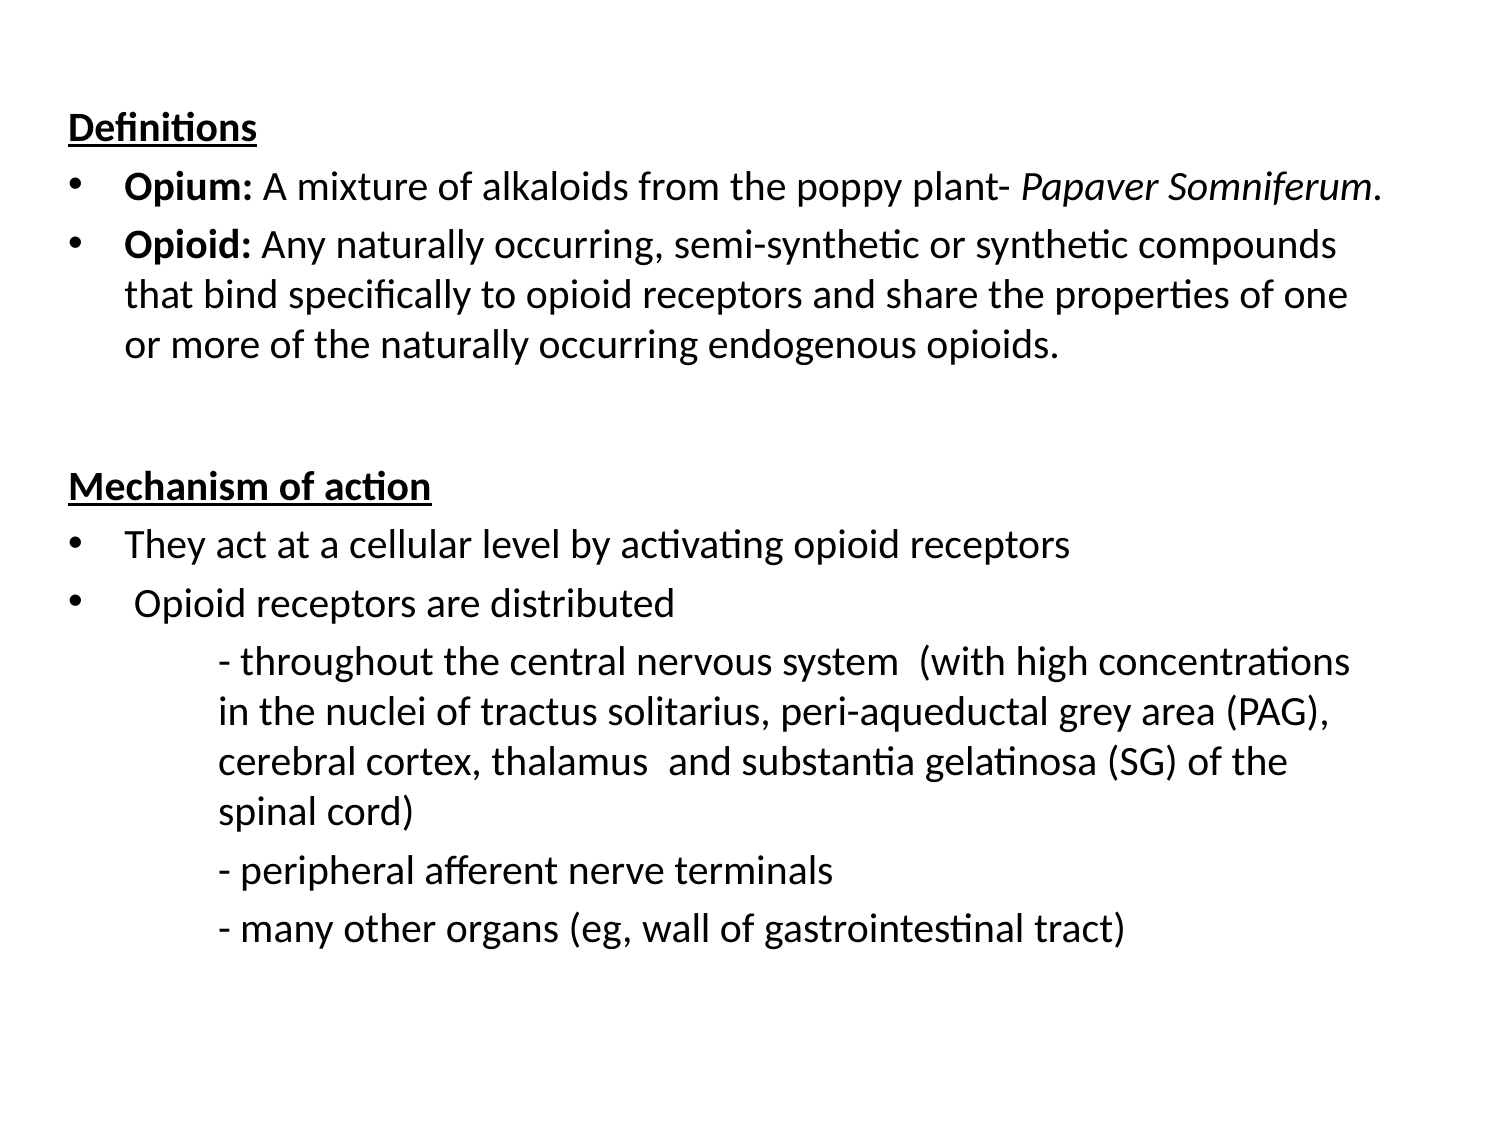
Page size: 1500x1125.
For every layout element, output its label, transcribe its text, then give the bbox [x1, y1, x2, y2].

list Definitions Opium: A mixture of alkaloids from the poppy plant- Papaver Somniferum. Opioid: Any naturally occurring, semi-synthetic or synthetic compounds that bind specifically to opioid receptors and share the properties of one or more of the naturally occurring endogenous opioids. Mechanism of action They act at a cellular level by activating opioid receptors Opioid receptors are distributed - throughout the central nervous system (with high concentrations in the nuclei of tractus solitarius, peri-aqueductal grey area (PAG), cerebral cortex, thalamus and substantia gelatinosa (SG) of the spinal cord) - peripheral afferent nerve terminals - many other organs (eg, wall of gastrointestinal tract) [53, 67, 1404, 1071]
